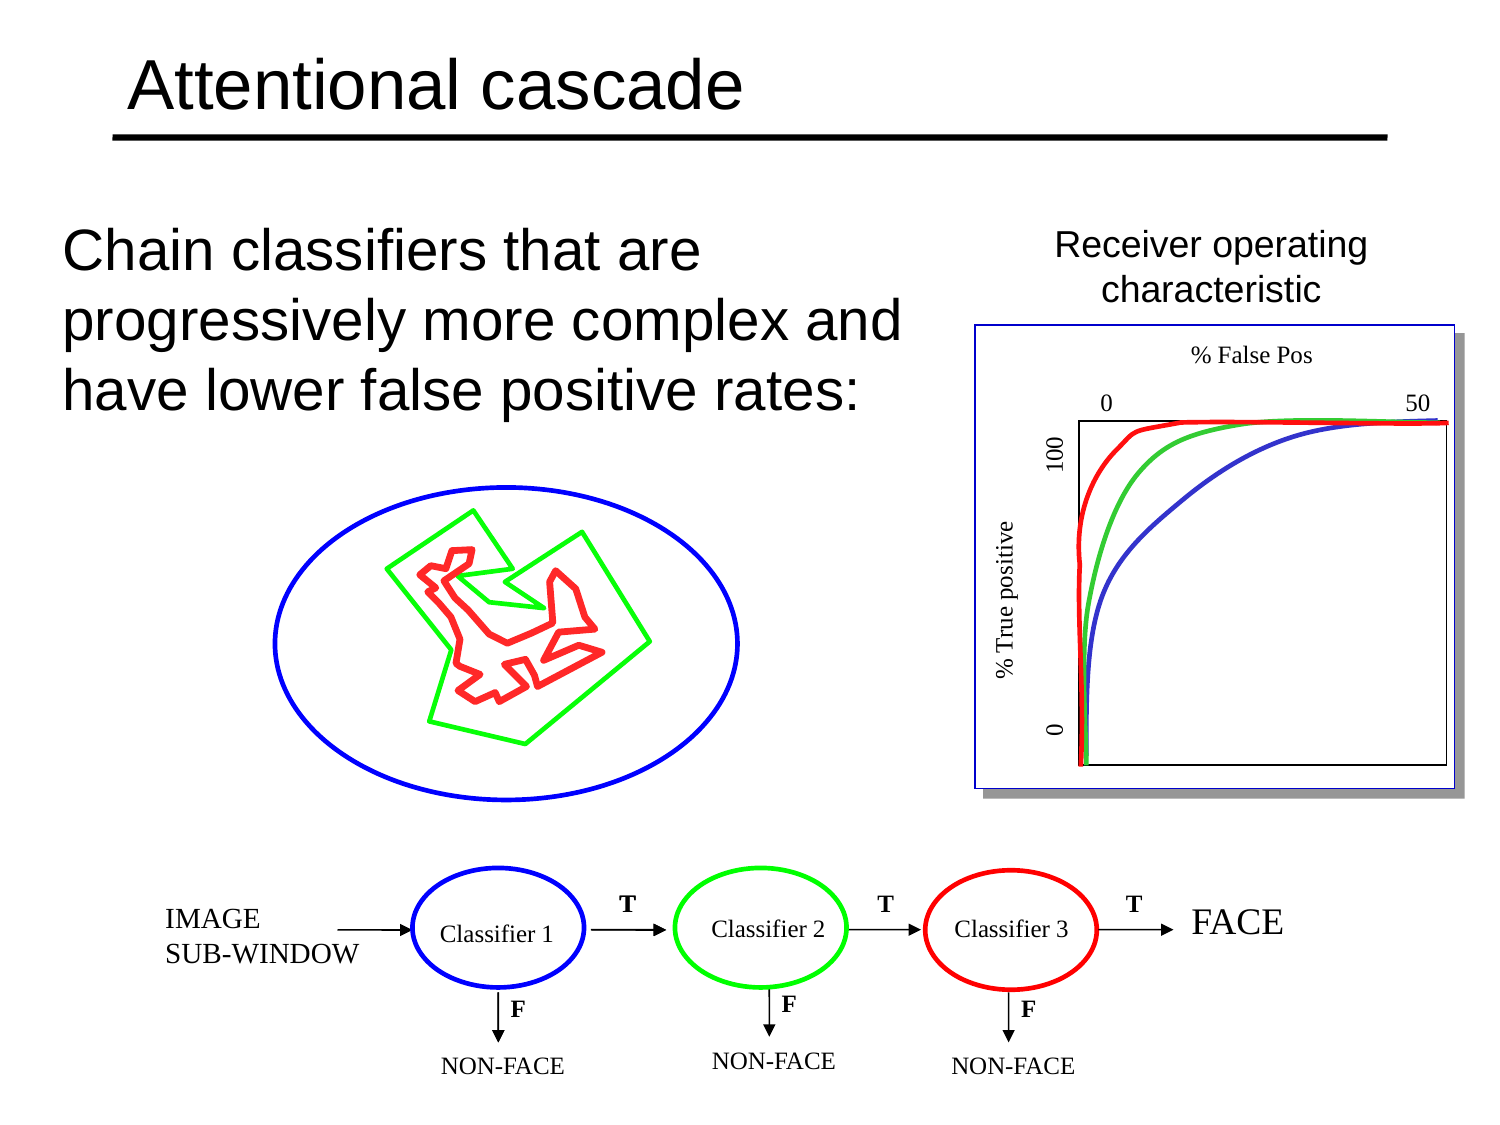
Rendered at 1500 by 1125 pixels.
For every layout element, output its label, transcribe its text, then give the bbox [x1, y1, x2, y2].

text_box NON-FACE [936, 1042, 1091, 1088]
text_box [386, 510, 650, 745]
text_box T [604, 879, 651, 925]
text_box [419, 549, 603, 702]
text_box [337, 923, 412, 937]
text_box IMAGE SUB-WINDOW [150, 892, 375, 978]
list Chain classifiers that are progressively more complex and have lower false positive rates: [47, 204, 961, 543]
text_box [974, 324, 1465, 799]
text_box [1002, 1030, 1015, 1042]
text_box [491, 1030, 504, 1042]
text_box F [495, 985, 541, 1031]
text_box [274, 487, 738, 800]
text_box Classifier 3 [939, 904, 1084, 950]
text_box [1098, 923, 1174, 936]
text_box T [1111, 879, 1158, 925]
text_box [847, 924, 922, 936]
text_box Receiver operating characteristic [972, 212, 1450, 318]
text_box [590, 923, 666, 936]
text_box F [1006, 985, 1052, 1031]
text_box [925, 870, 1097, 990]
text_box T [862, 879, 910, 925]
text_box NON-FACE [697, 1036, 852, 1082]
title Attentional cascade [112, 12, 1388, 150]
text_box [412, 867, 585, 988]
text_box NON-FACE [426, 1042, 581, 1088]
text_box F [766, 979, 812, 1025]
text_box [763, 1024, 776, 1036]
text_box FACE [1176, 889, 1300, 950]
text_box [674, 867, 847, 988]
